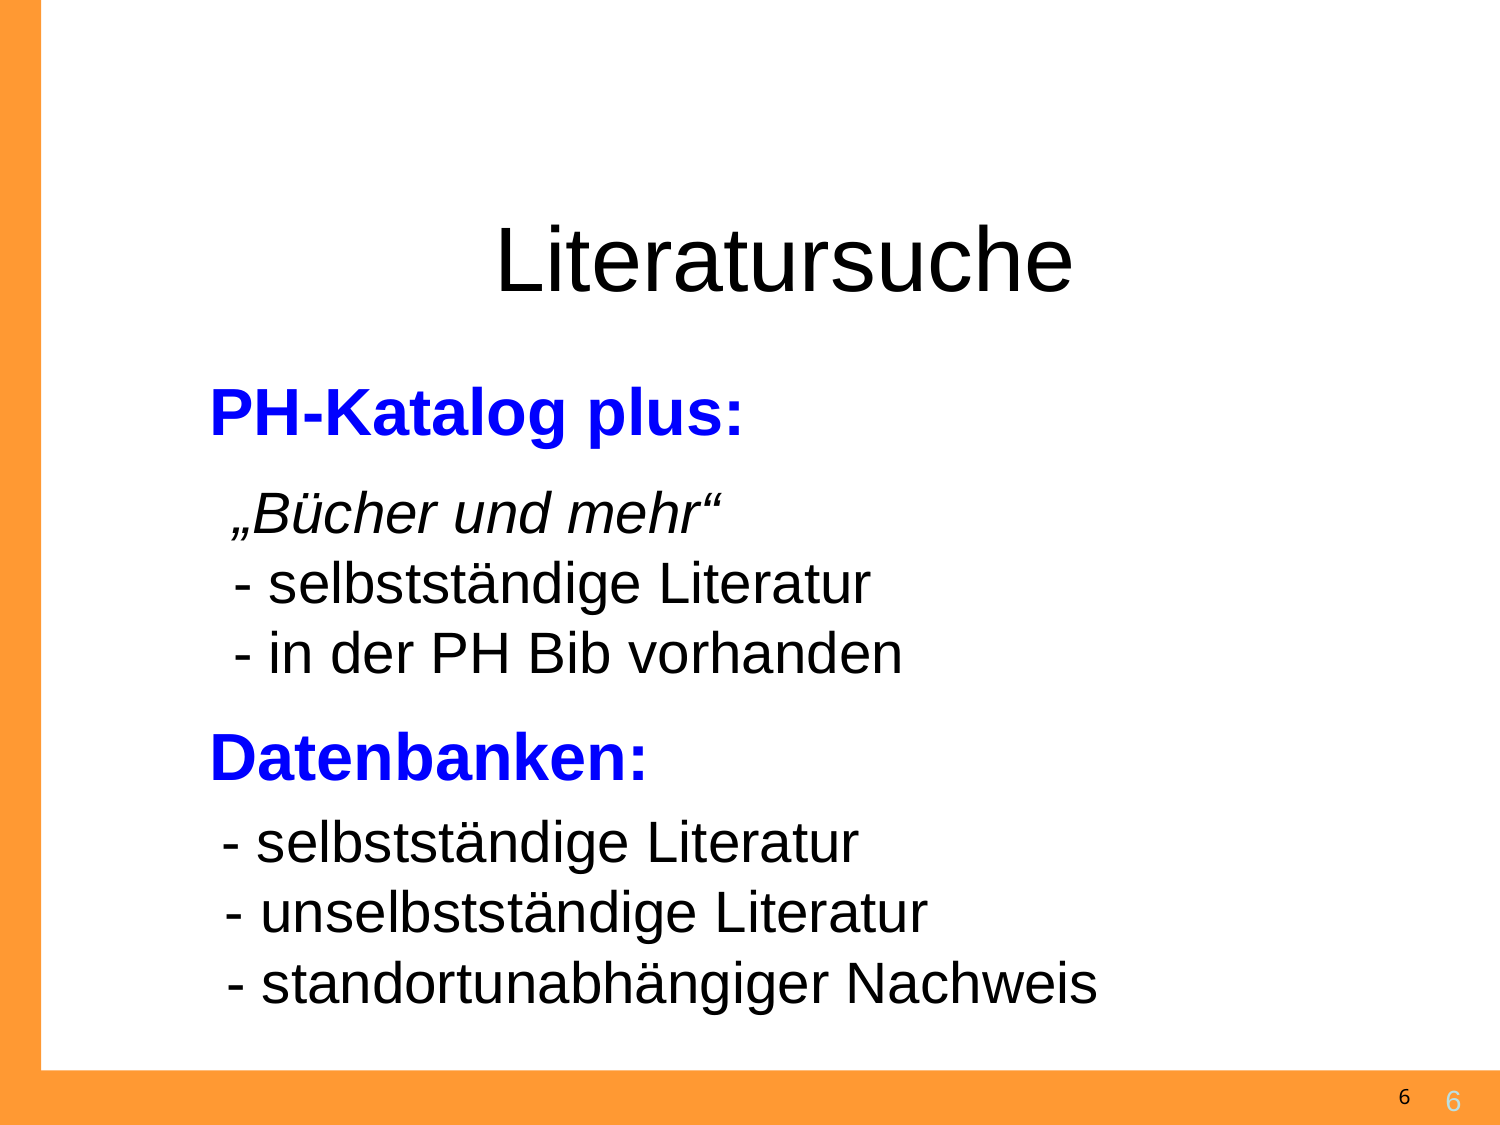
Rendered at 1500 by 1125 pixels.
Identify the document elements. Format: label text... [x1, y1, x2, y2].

text_box „Bücher und mehr“ - selbstständige Literatur - in der PH Bib vorhanden [218, 467, 1436, 693]
text_box - standortunabhängiger Nachweis [211, 937, 1115, 1023]
text_box PH-Katalog plus: [194, 361, 857, 457]
text_box Datenbanken: [194, 715, 727, 799]
text_box 6 [1293, 1074, 1477, 1125]
text_box - unselbstständige Literatur [210, 866, 946, 952]
text_box Literatursuche [147, 160, 1423, 349]
text_box - selbstständige Literatur [206, 796, 992, 881]
